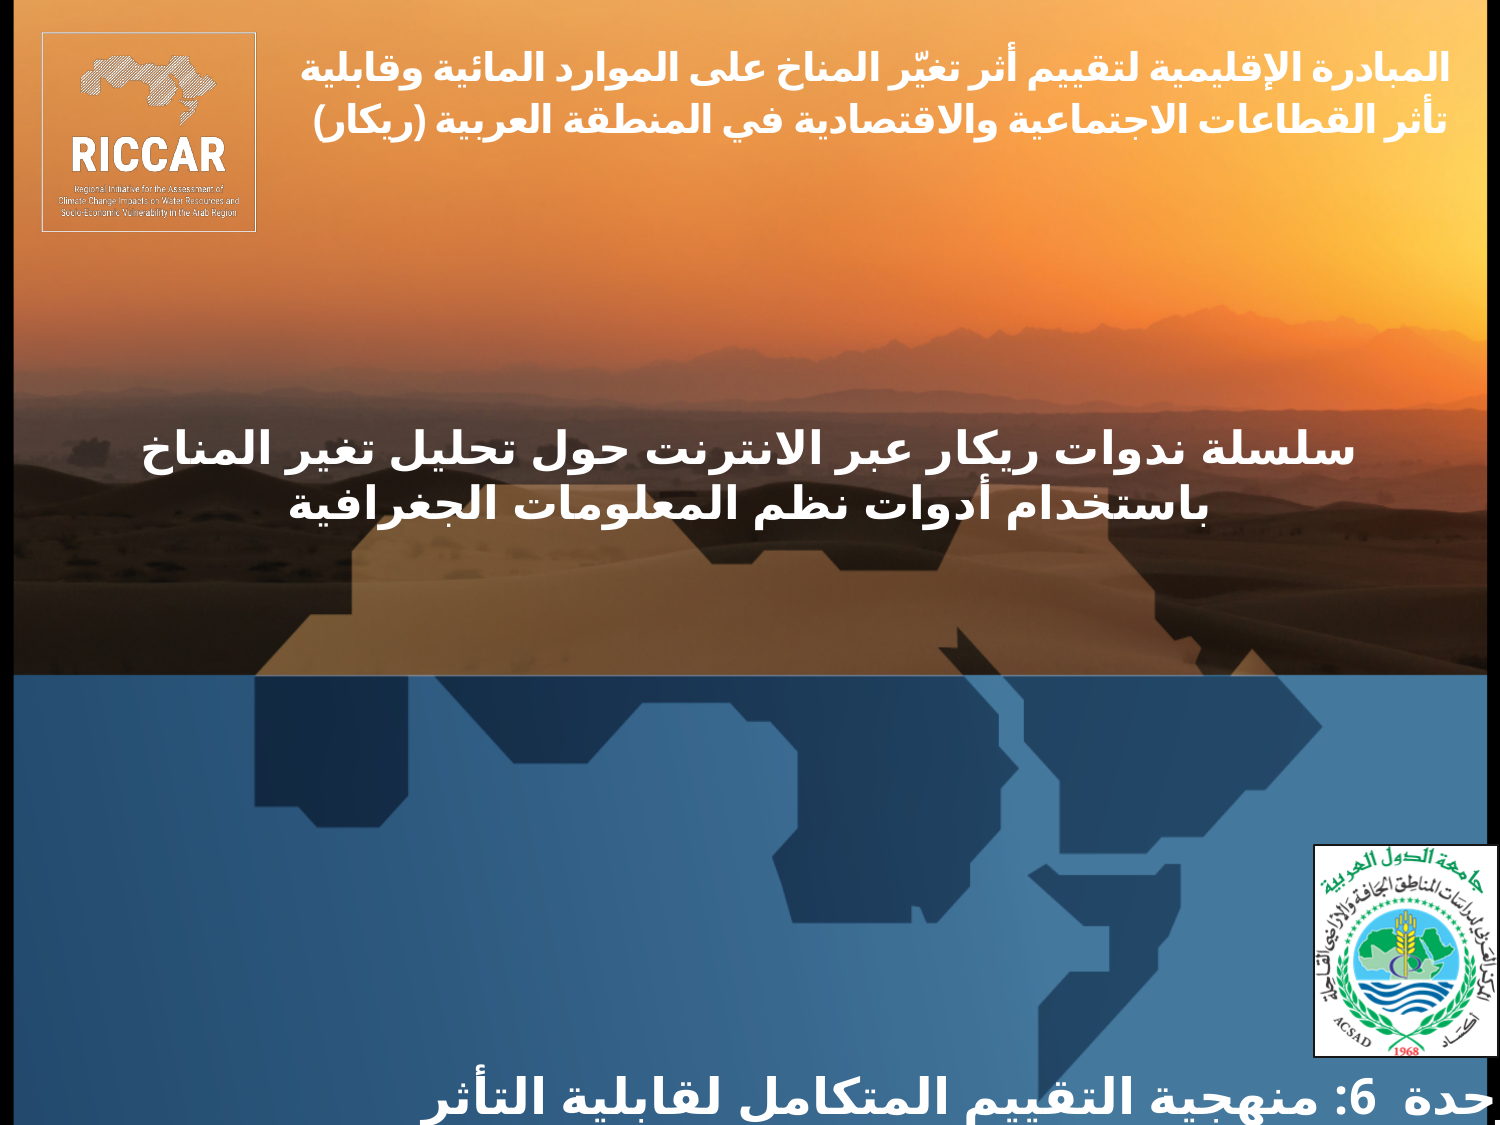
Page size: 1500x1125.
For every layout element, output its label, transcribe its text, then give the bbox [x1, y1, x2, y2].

text_box سلسلة ندوات ريكار عبر الانترنت حول تحليل تغير المناخ باستخدام أدوات نظم المعلومات الجغرافية [83, 411, 1417, 592]
picture [0, 0, 1500, 1125]
text_box الوحدة 6: منهجية التقييم المتكامل لقابلية التأثر المتبعة في ريكار [407, 1057, 1500, 1125]
text_box المبادرة الإقليمية لتقييم أثر تغيّر المناخ على الموارد المائية وقابلية تأثر القطاعات الاجتماعية والاقتصادية في المنطقة العربية (ريكار) [253, 29, 1500, 201]
